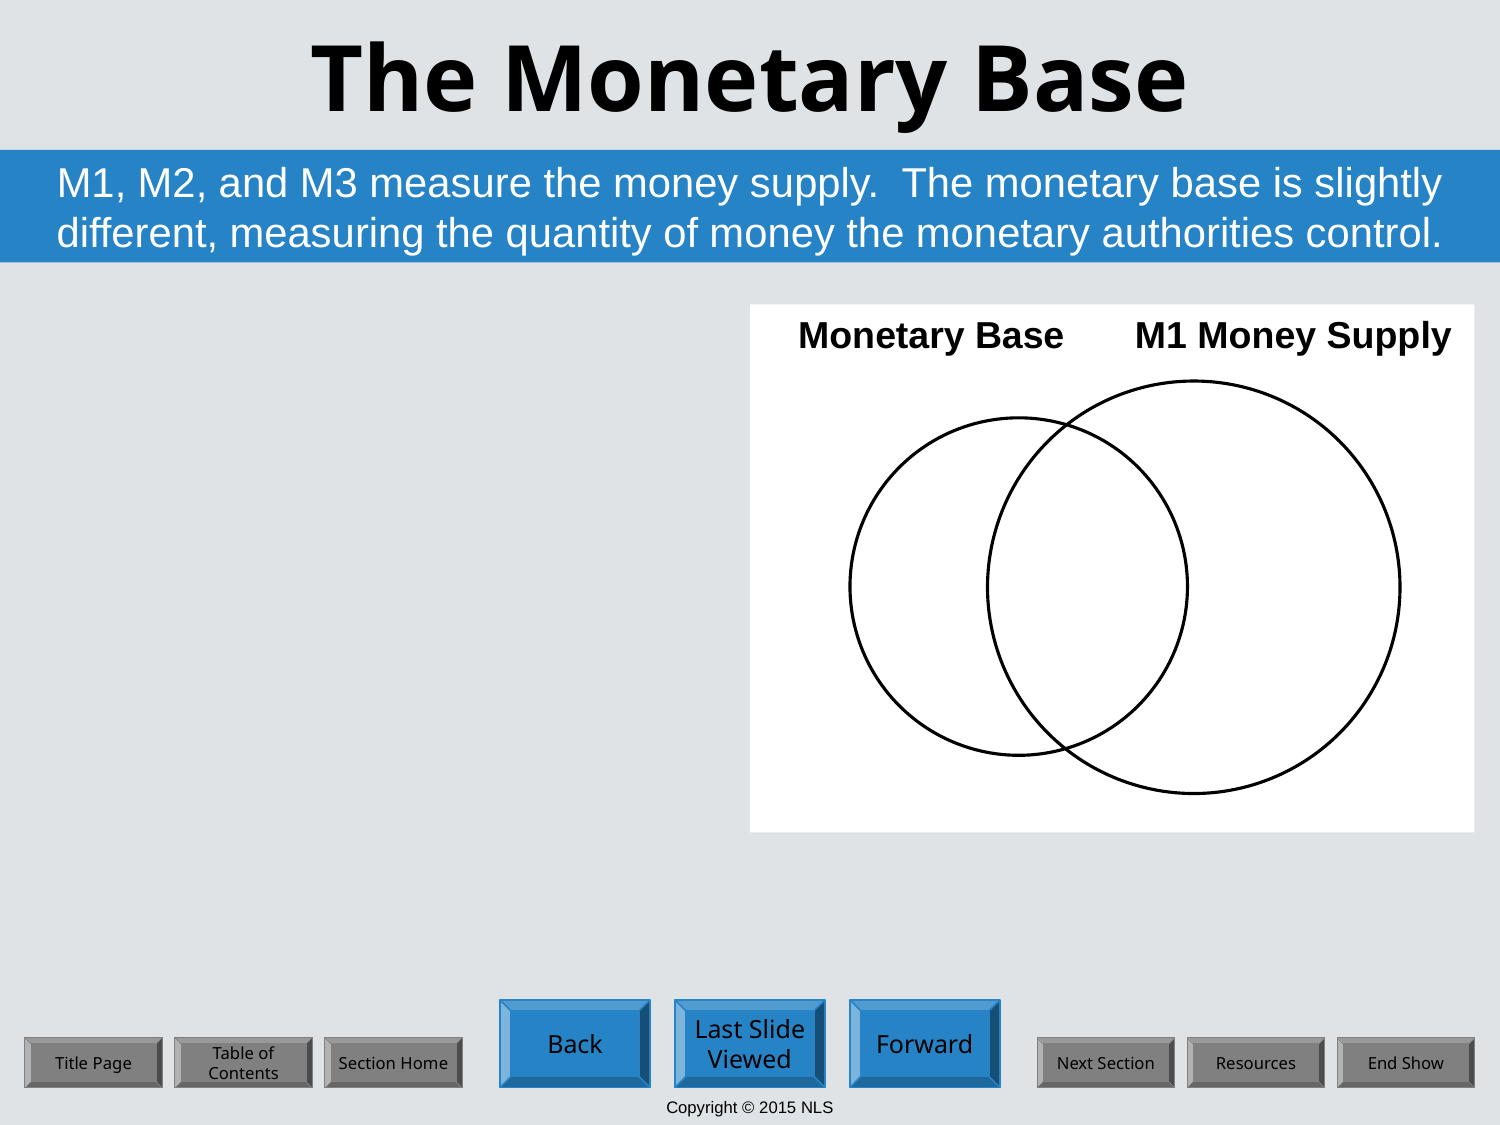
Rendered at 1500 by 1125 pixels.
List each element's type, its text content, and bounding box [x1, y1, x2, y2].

text_box Monetary Base [749, 303, 1112, 364]
text_box [1065, 381, 1401, 794]
title The Monetary Base [0, 0, 1500, 149]
text_box [749, 364, 1475, 833]
text_box [849, 417, 1188, 756]
text_box M1 Money Supply [1112, 303, 1475, 364]
text_box M1, M2, and M3 measure the money supply. The monetary base is slightly different, measuring the quantity of money the monetary authorities control. [0, 149, 1500, 263]
